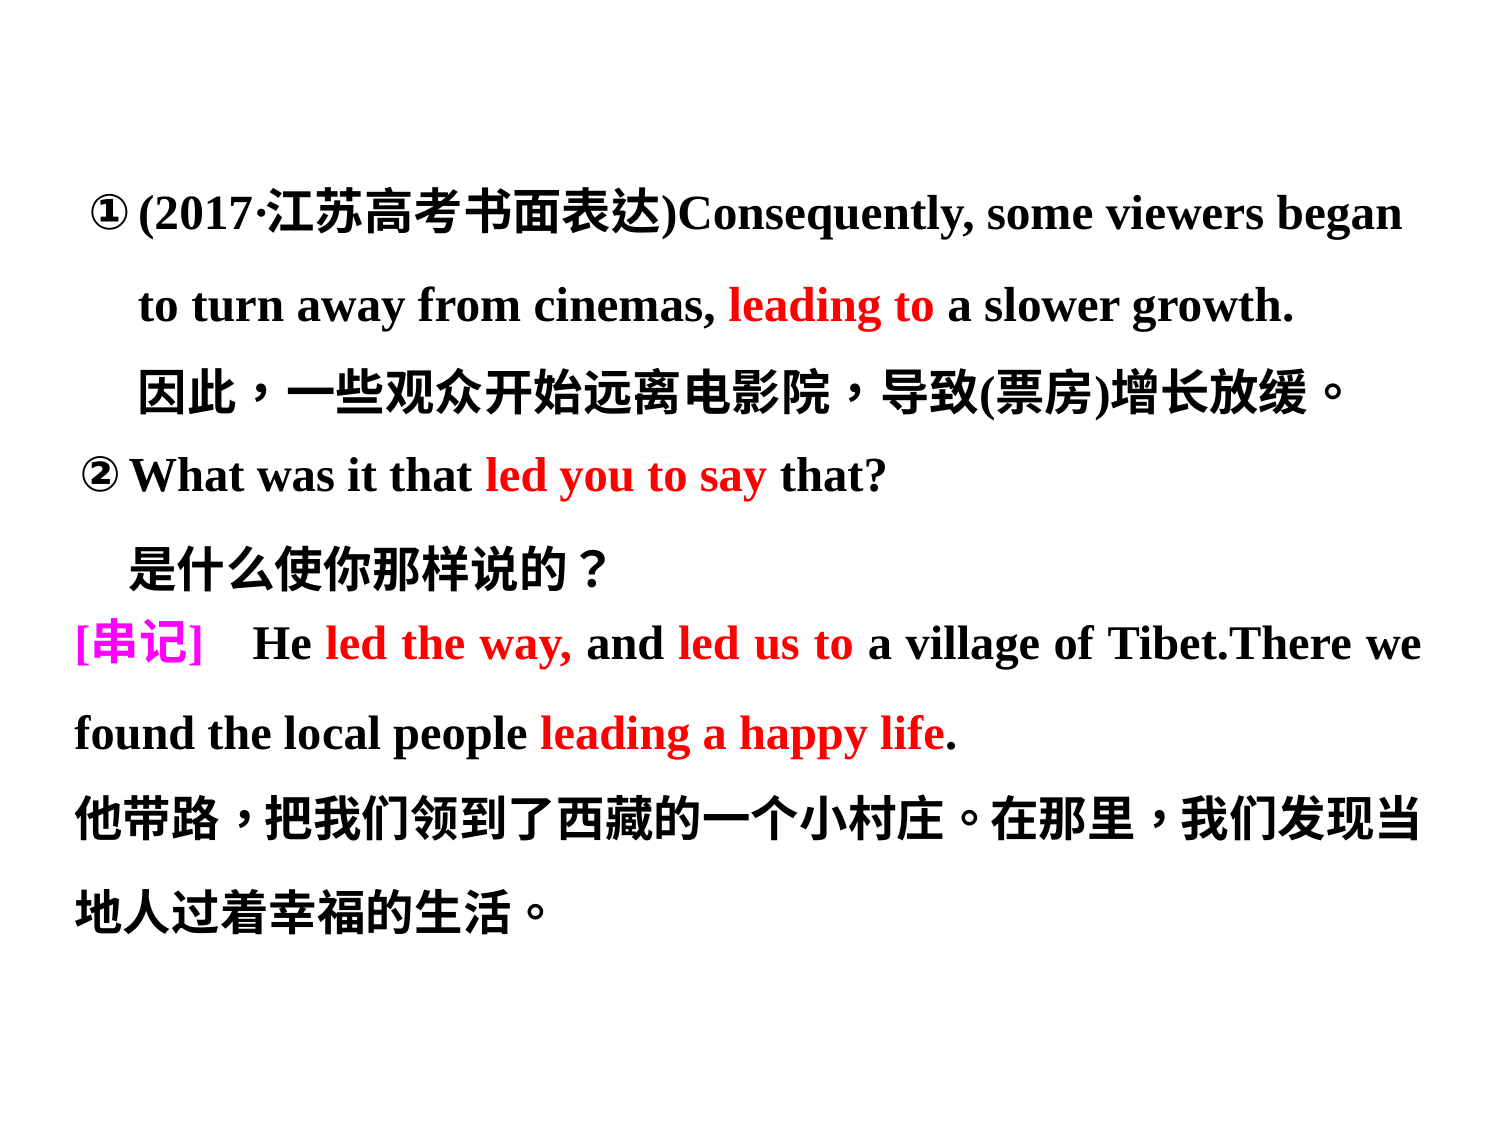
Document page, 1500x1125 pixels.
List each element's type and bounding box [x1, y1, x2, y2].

text_box [79, 442, 1436, 634]
text_box [88, 180, 1456, 457]
text_box [74, 610, 1424, 976]
